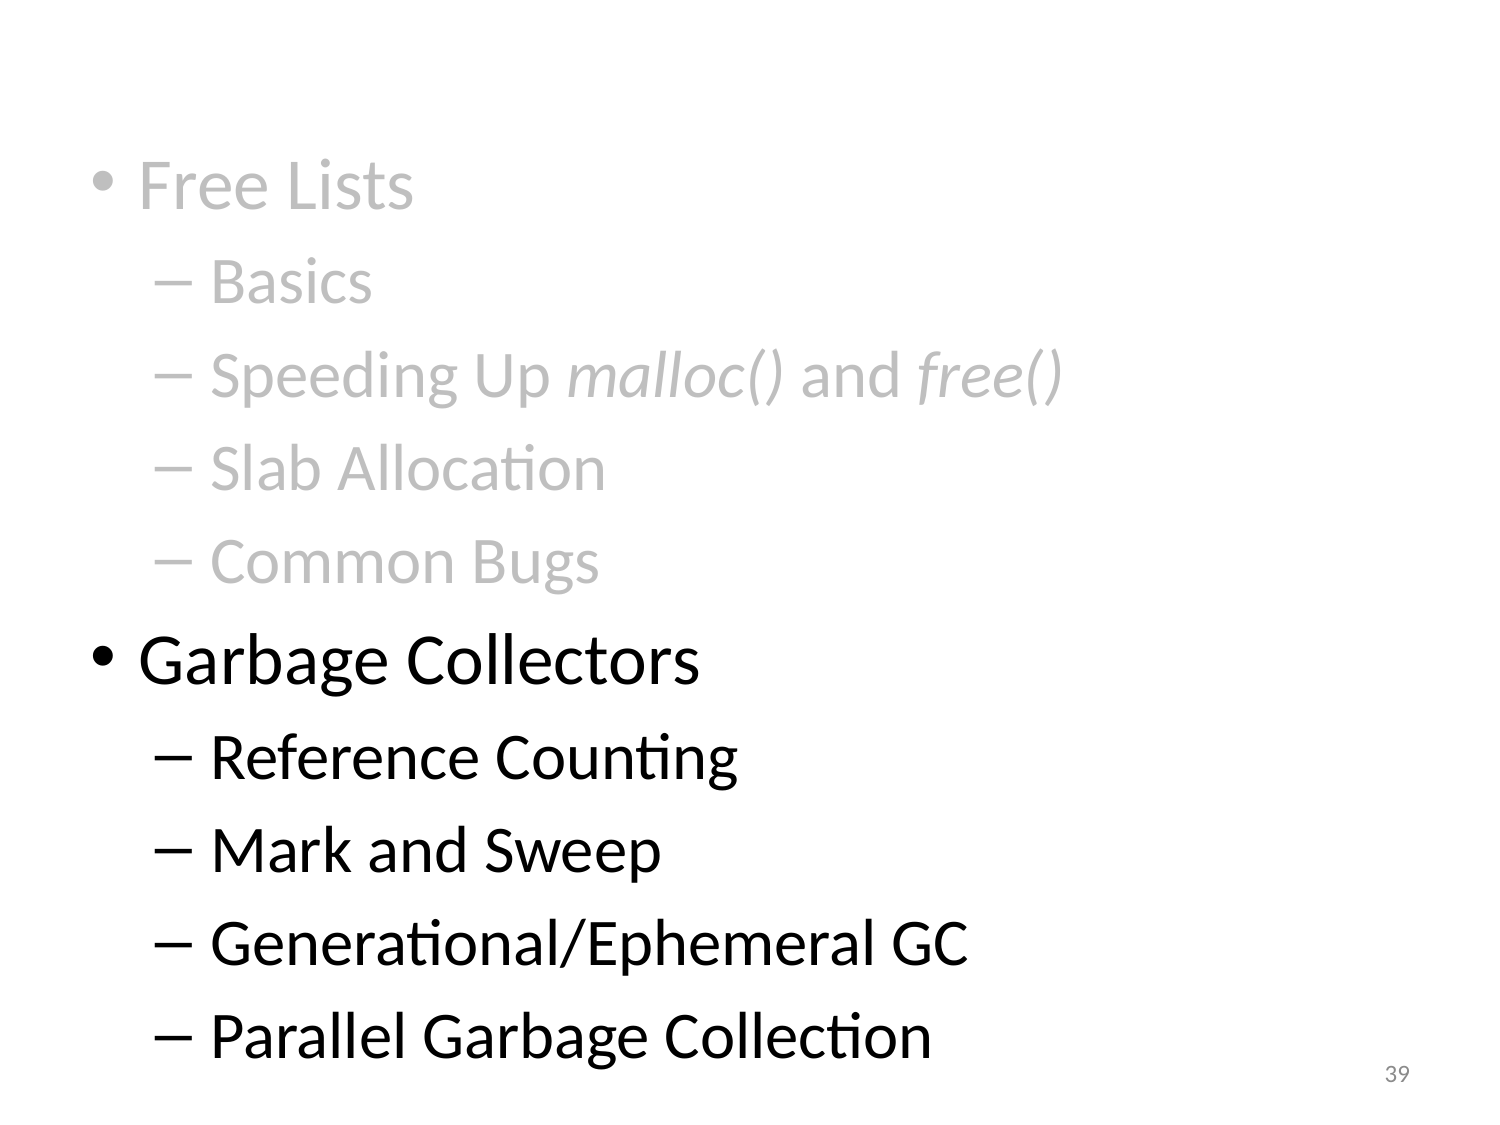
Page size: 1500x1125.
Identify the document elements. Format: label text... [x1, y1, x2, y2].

list Free Lists Basics Speeding Up malloc() and free() Slab Allocation Common Bugs Garbage Collectors Reference Counting Mark and Sweep Generational/Ephemeral GC Parallel Garbage Collection [75, 128, 1425, 1083]
slide_number 39 [1074, 1042, 1425, 1103]
